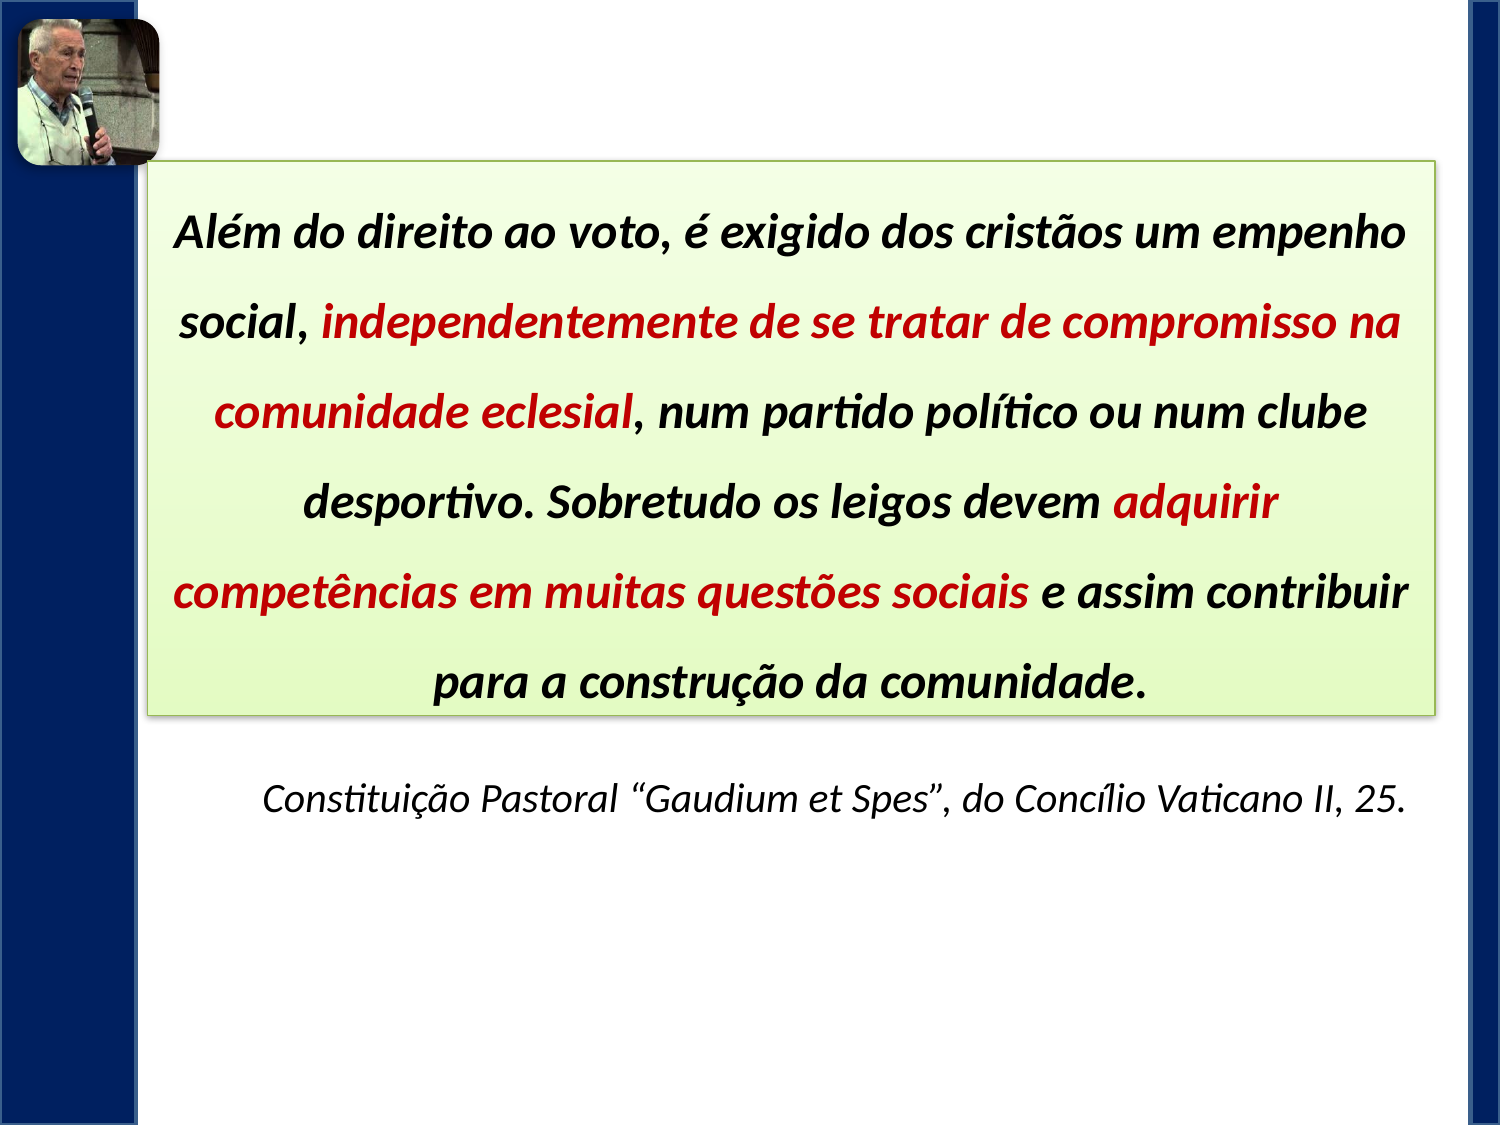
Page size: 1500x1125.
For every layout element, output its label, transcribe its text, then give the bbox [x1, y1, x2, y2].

text_box [1468, 0, 1500, 1125]
text_box [0, 0, 138, 1125]
picture [17, 18, 160, 166]
text_box Além do direito ao voto, é exigido dos cristãos um empenho social, independentemente de se tratar de compromisso na comunidade eclesial, num partido político ou num clube desportivo. Sobretudo os leigos devem adquirir competências em muitas questões sociais e assim contribuir para a construção da comunidade. [147, 160, 1436, 716]
subtitle Constituição Pastoral “Gaudium et Spes”, do Concílio Vaticano II, 25. [171, 763, 1424, 917]
